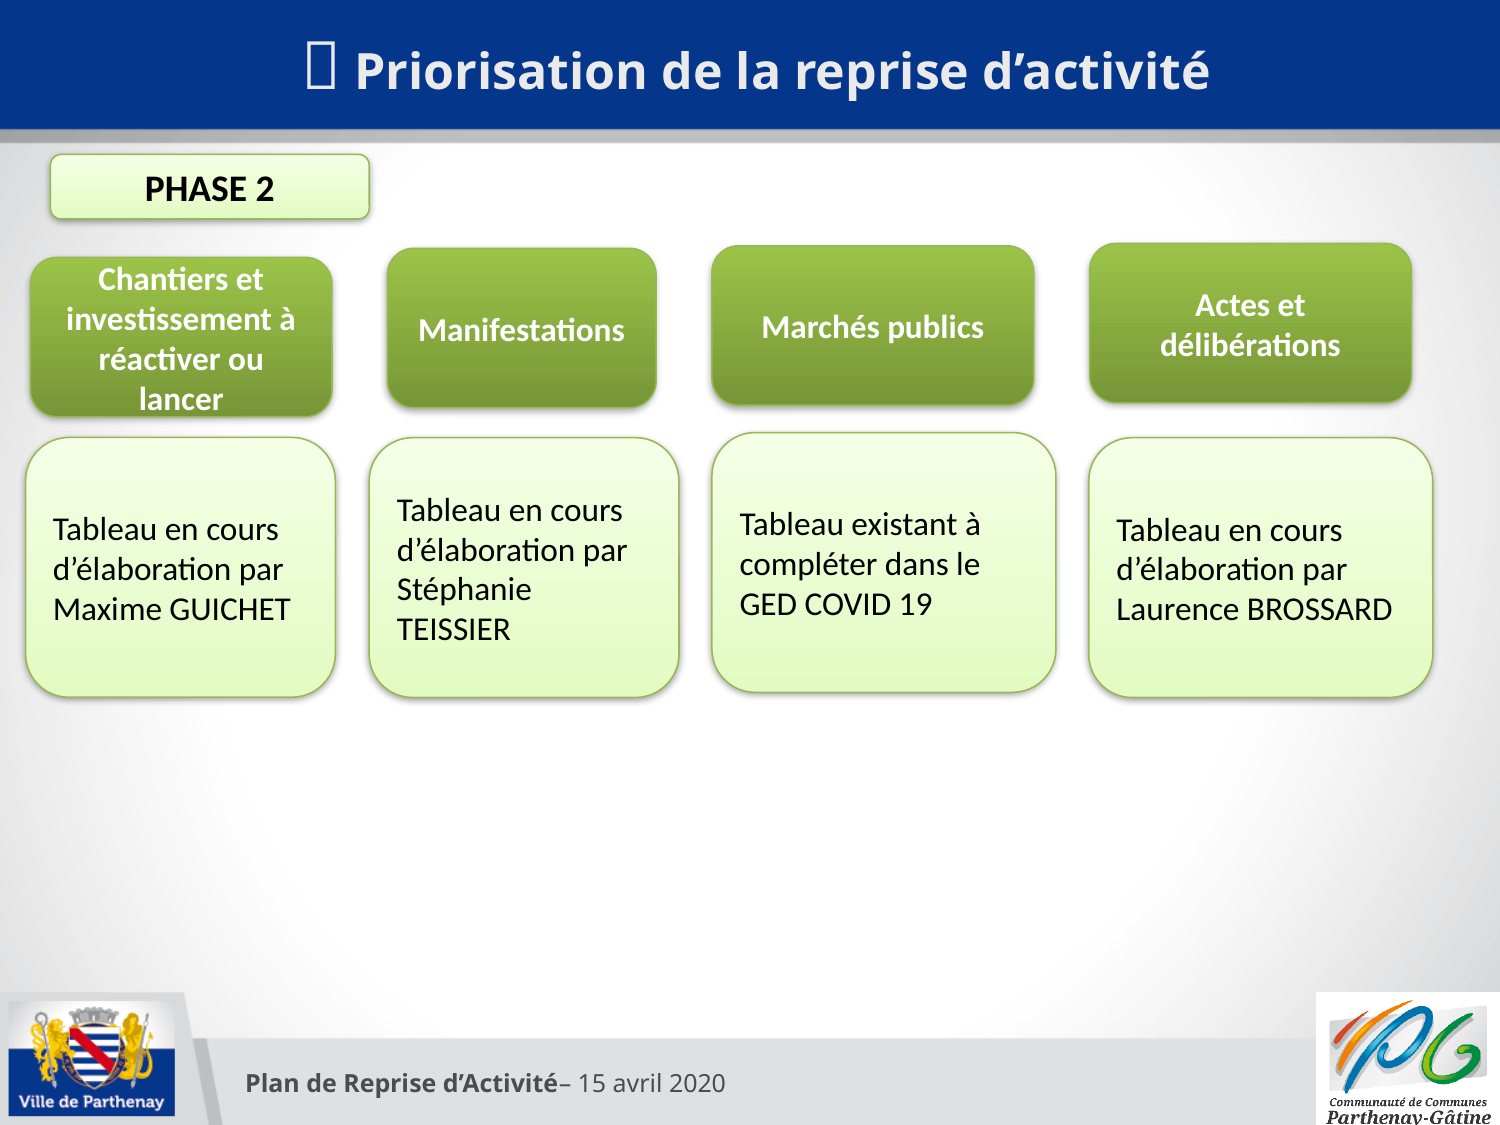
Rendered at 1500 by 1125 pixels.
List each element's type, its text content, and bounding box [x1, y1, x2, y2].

picture [0, 126, 1500, 1125]
footer Plan de Reprise d’Activité– 15 avril 2020 [230, 1046, 1311, 1118]
text_box Tableau en cours d’élaboration par Stéphanie TEISSIER [368, 436, 680, 699]
title  Priorisation de la reprise d’activité [0, 0, 1500, 126]
text_box Manifestations [386, 247, 657, 409]
text_box Tableau en cours d’élaboration par Maxime GUICHET [24, 436, 337, 699]
text_box Actes et délibérations [1088, 242, 1413, 404]
text_box Chantiers et investissement à réactiver ou lancer [29, 256, 333, 418]
text_box Marchés publics [711, 245, 1035, 407]
text_box Tableau en cours d’élaboration par Laurence BROSSARD [1087, 436, 1434, 699]
text_box PHASE 2 [49, 153, 371, 220]
text_box Tableau existant à compléter dans le GED COVID 19 [711, 431, 1057, 694]
